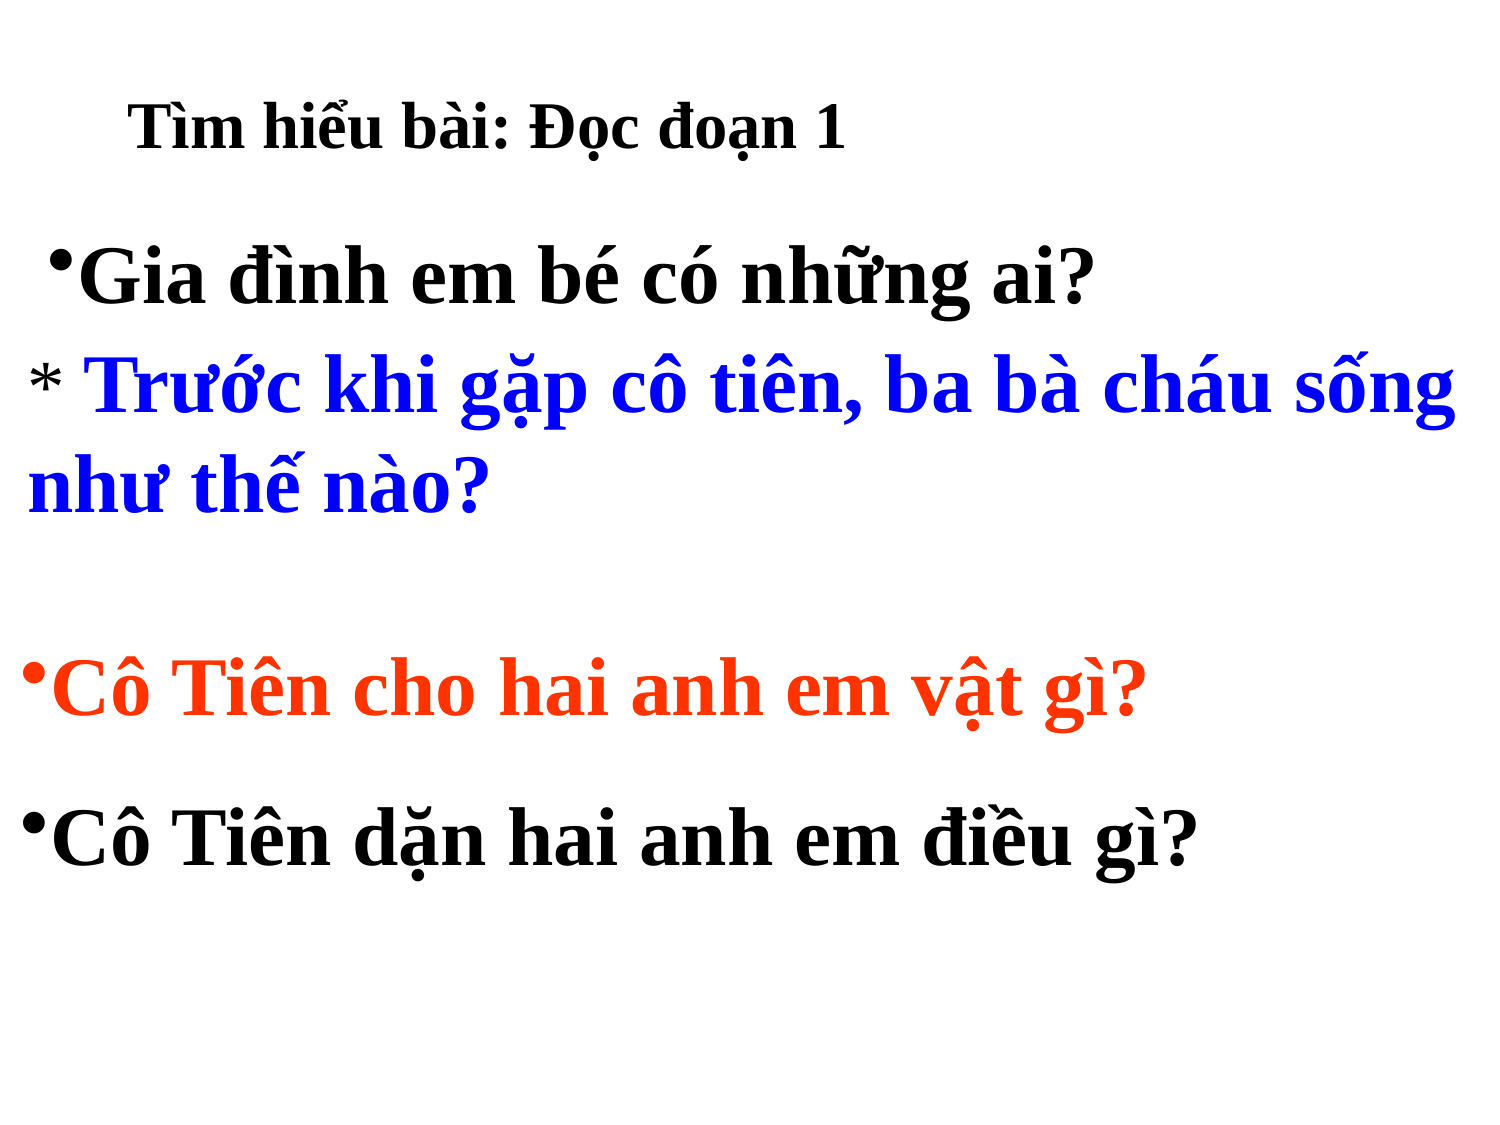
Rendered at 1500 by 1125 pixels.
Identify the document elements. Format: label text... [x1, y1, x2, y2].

text_box Gia đình em bé có những ai? [33, 212, 1115, 321]
text_box Tìm hiểu bài: Đọc đoạn 1 [112, 74, 900, 170]
text_box Cô Tiên cho hai anh em vật gì? Cô Tiên dặn hai anh em điều gì? [6, 574, 1218, 890]
text_box * Trước khi gặp cô tiên, ba bà cháu sống như thế nào? [12, 321, 1500, 536]
